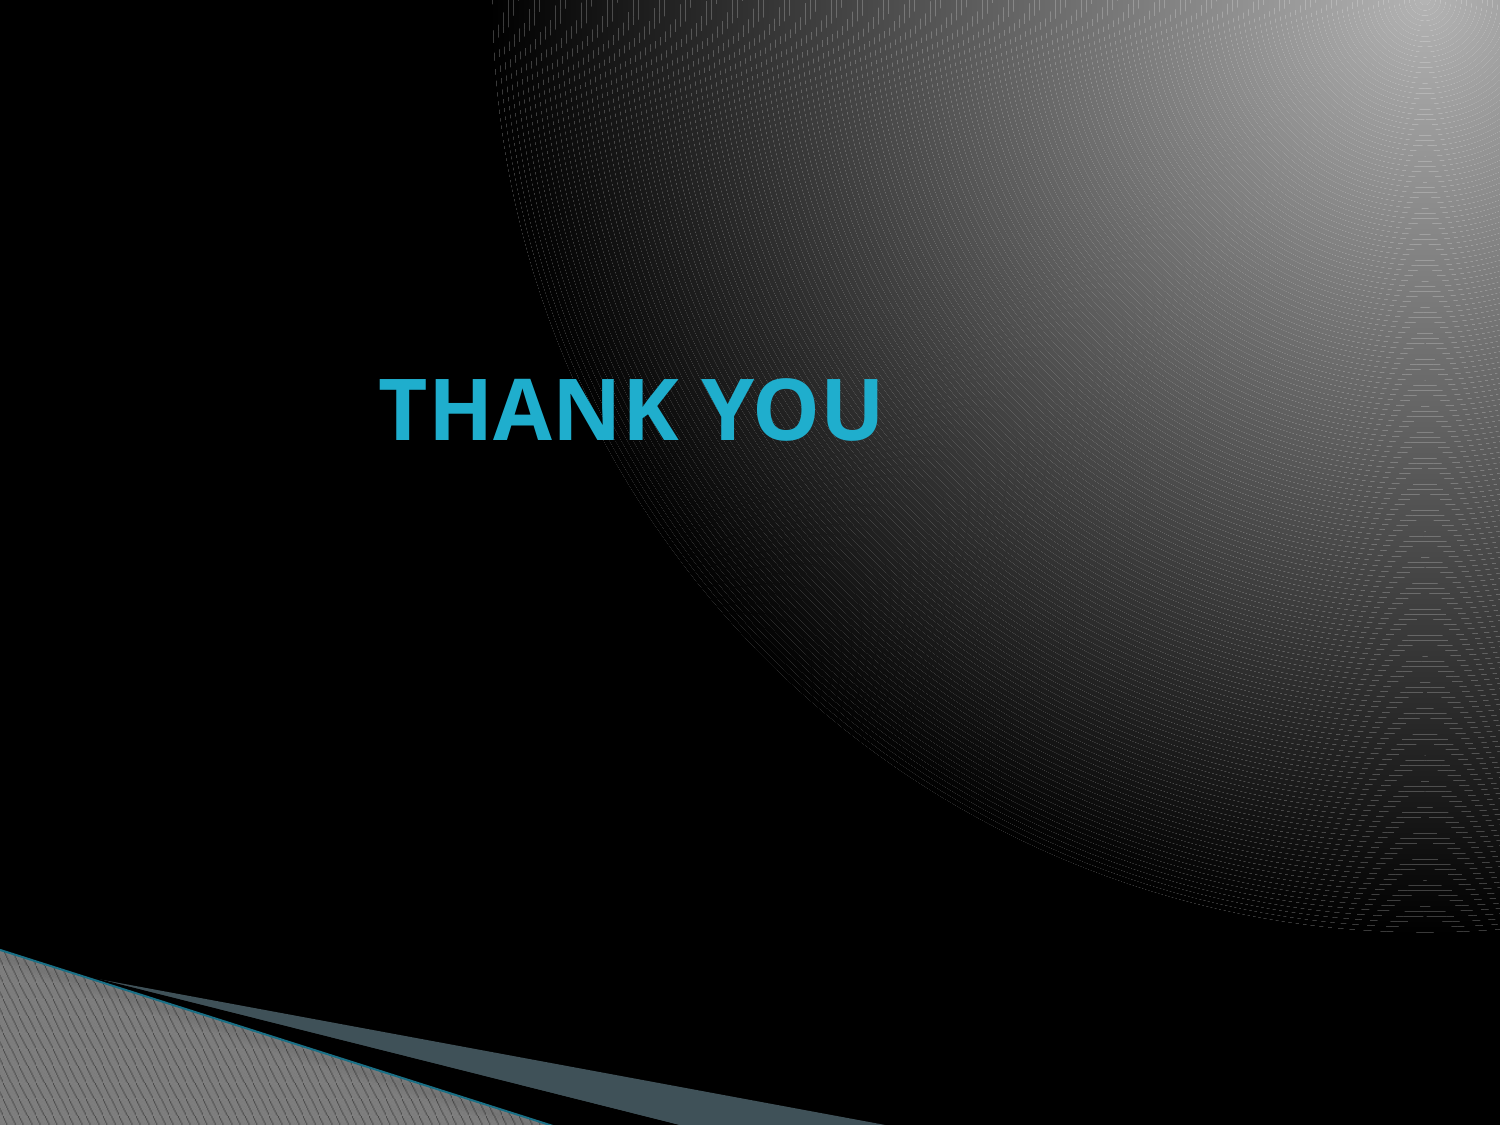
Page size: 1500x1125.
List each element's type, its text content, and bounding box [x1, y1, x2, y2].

title THANK YOU [75, 249, 1425, 563]
picture [0, 952, 543, 1125]
